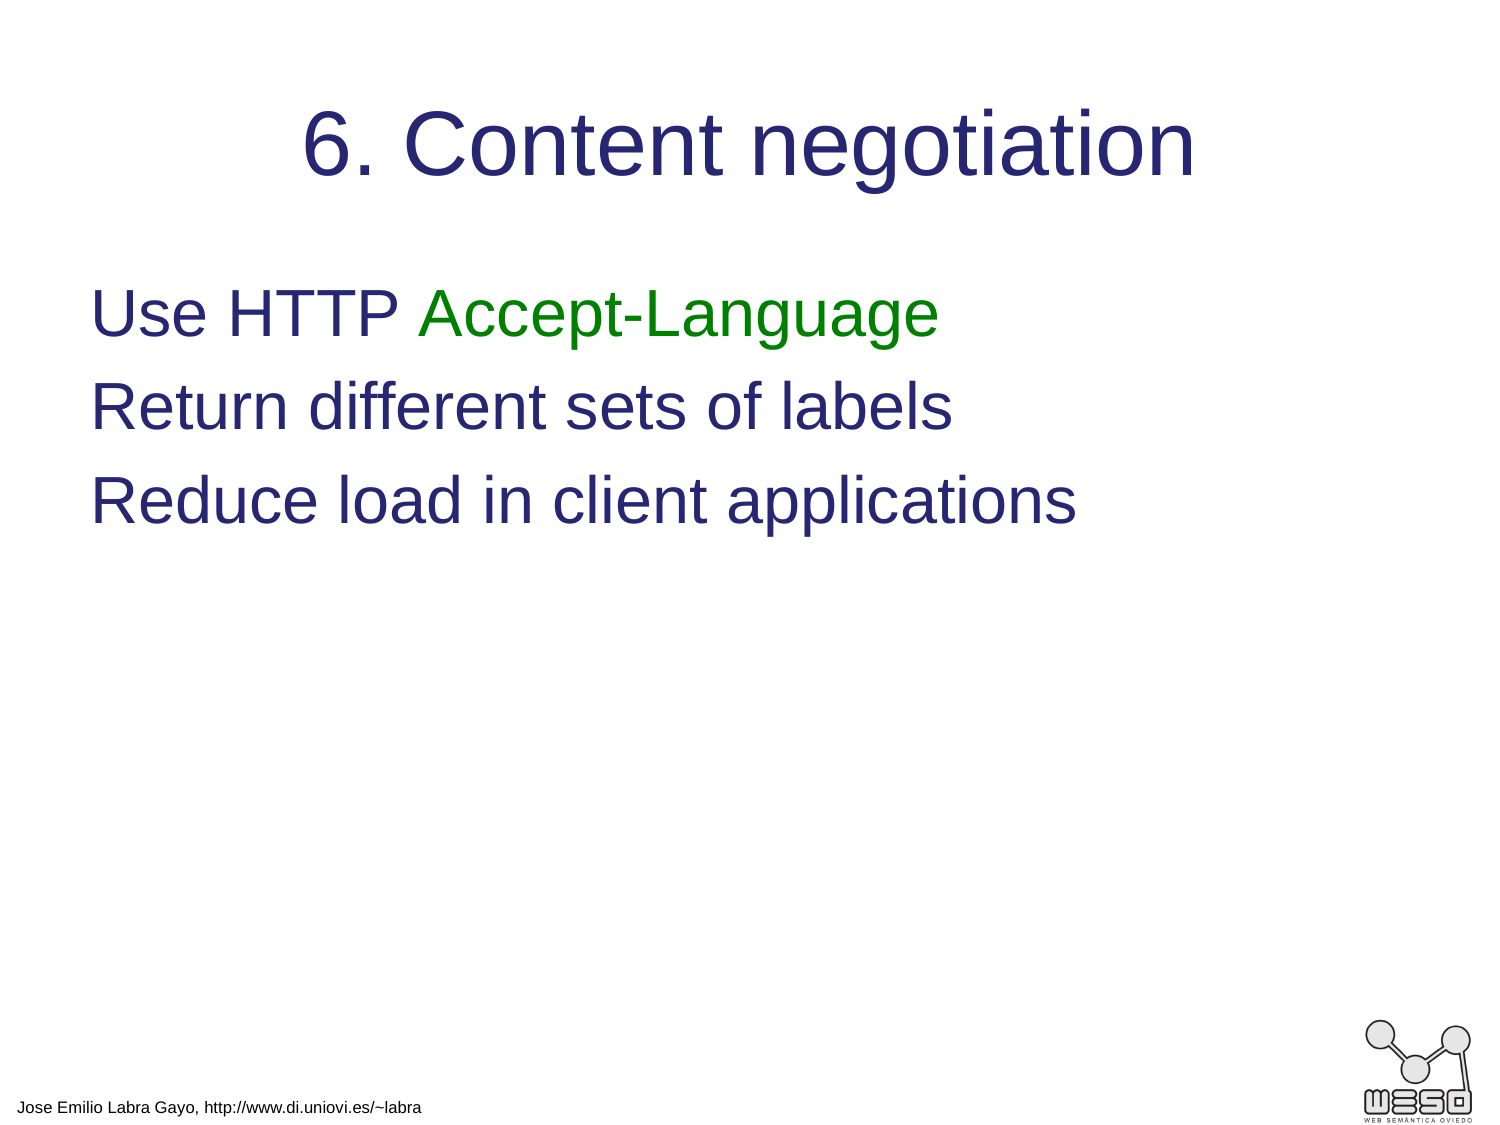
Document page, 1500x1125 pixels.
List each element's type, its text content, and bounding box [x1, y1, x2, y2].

list Use HTTP Accept-Language Return different sets of labels Reduce load in client applications [74, 262, 1426, 1006]
picture [1359, 1017, 1477, 1125]
title 6. Content negotiation [74, 44, 1426, 233]
